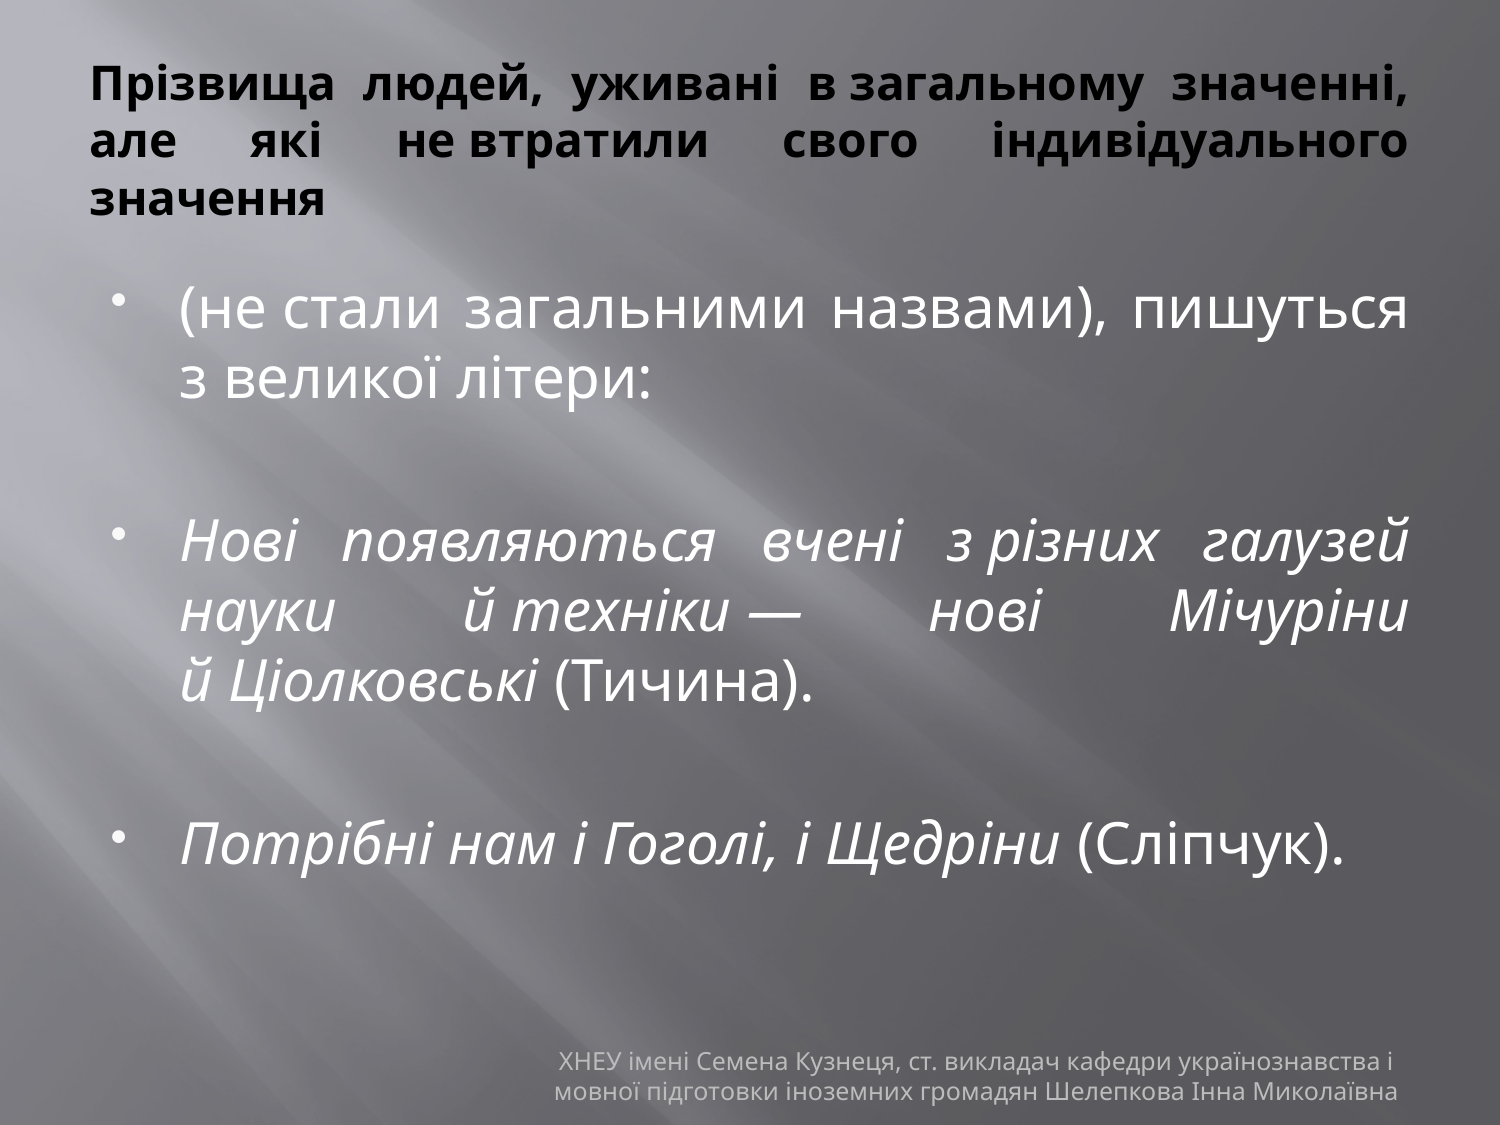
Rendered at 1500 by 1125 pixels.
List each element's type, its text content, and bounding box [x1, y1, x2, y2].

footer ХНЕУ імені Семена Кузнеця, ст. викладач кафедри українознавства і мовної підготовки іноземних громадян Шелепкова Інна Миколаївна [512, 1052, 1442, 1113]
title Прізвища людей, уживані в загальному значенні, але які не втратили свого індивідуального значення [75, 45, 1425, 233]
list (не стали загальними назвами), пишуться з великої літери: Нові появляються вчені з різних галузей науки й техніки — нові Мічуріни й Ціолковські (Тичина). Потрібні нам і Гоголі, і Щедріни (Сліпчук). [75, 262, 1425, 1035]
